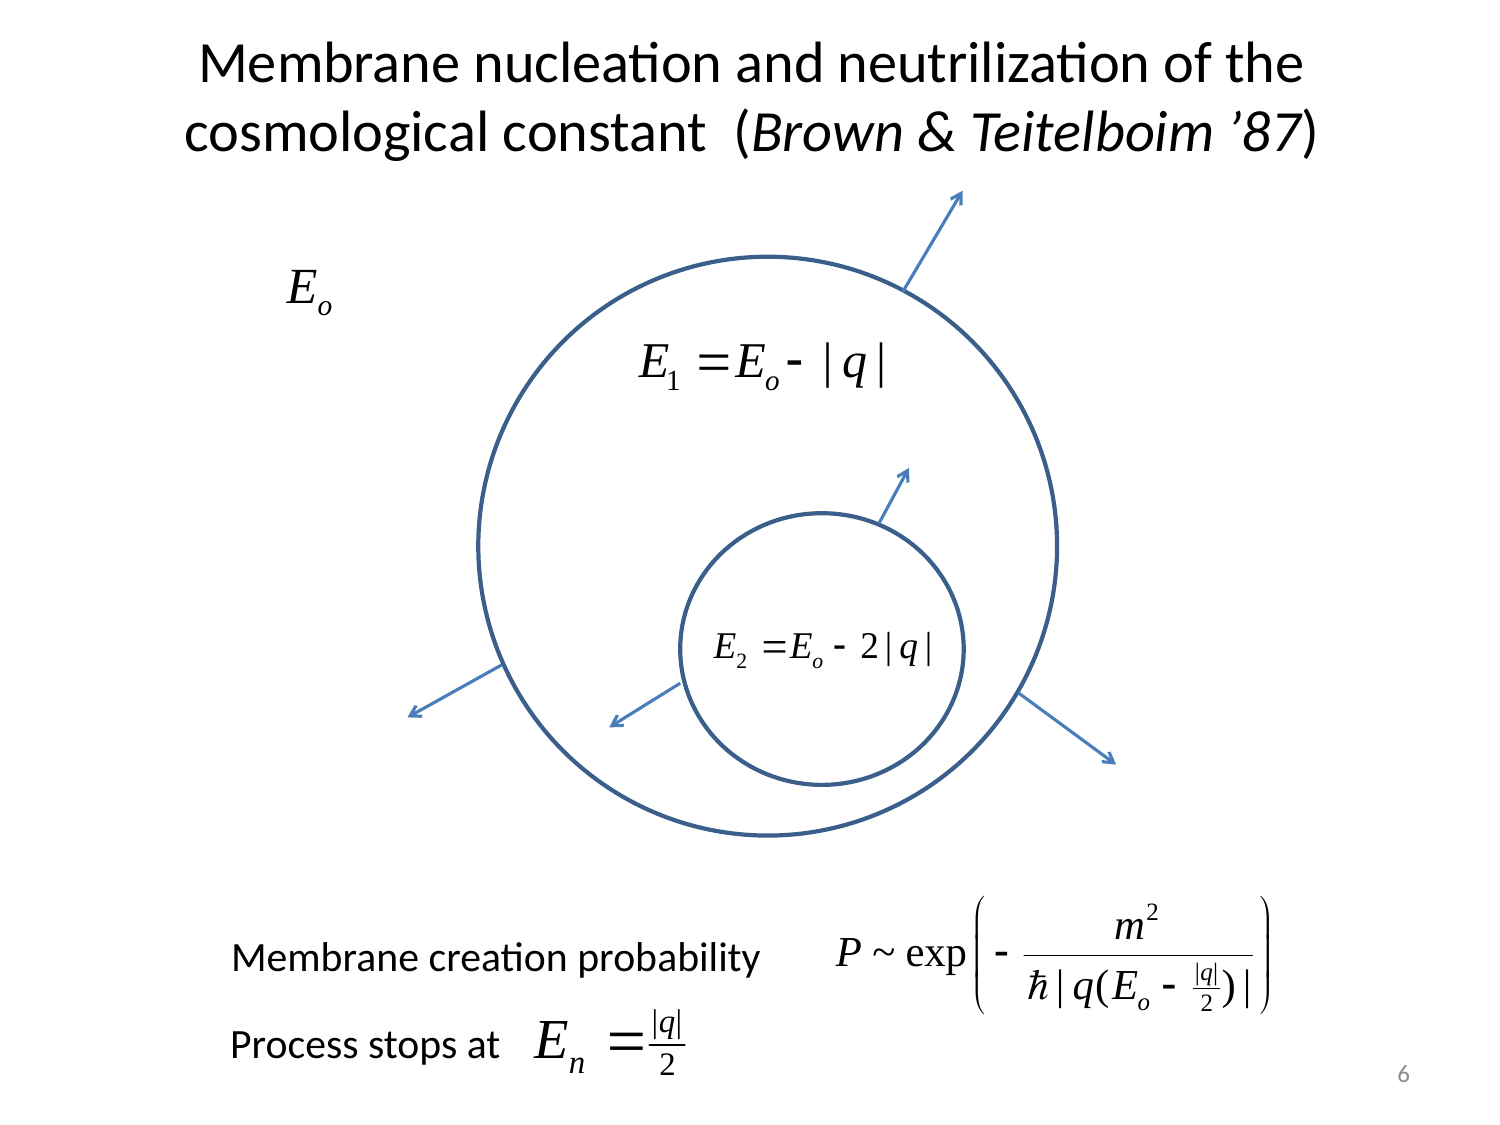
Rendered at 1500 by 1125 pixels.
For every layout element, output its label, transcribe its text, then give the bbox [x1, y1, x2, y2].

slide_number 6 [1074, 1042, 1425, 1103]
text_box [213, 997, 699, 1088]
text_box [407, 190, 1117, 836]
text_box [277, 252, 341, 329]
title Membrane nucleation and neutrilization of the cosmological constant (Brown & Teitelboim ’87) [76, 0, 1427, 188]
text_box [609, 467, 964, 786]
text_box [213, 887, 1281, 1024]
